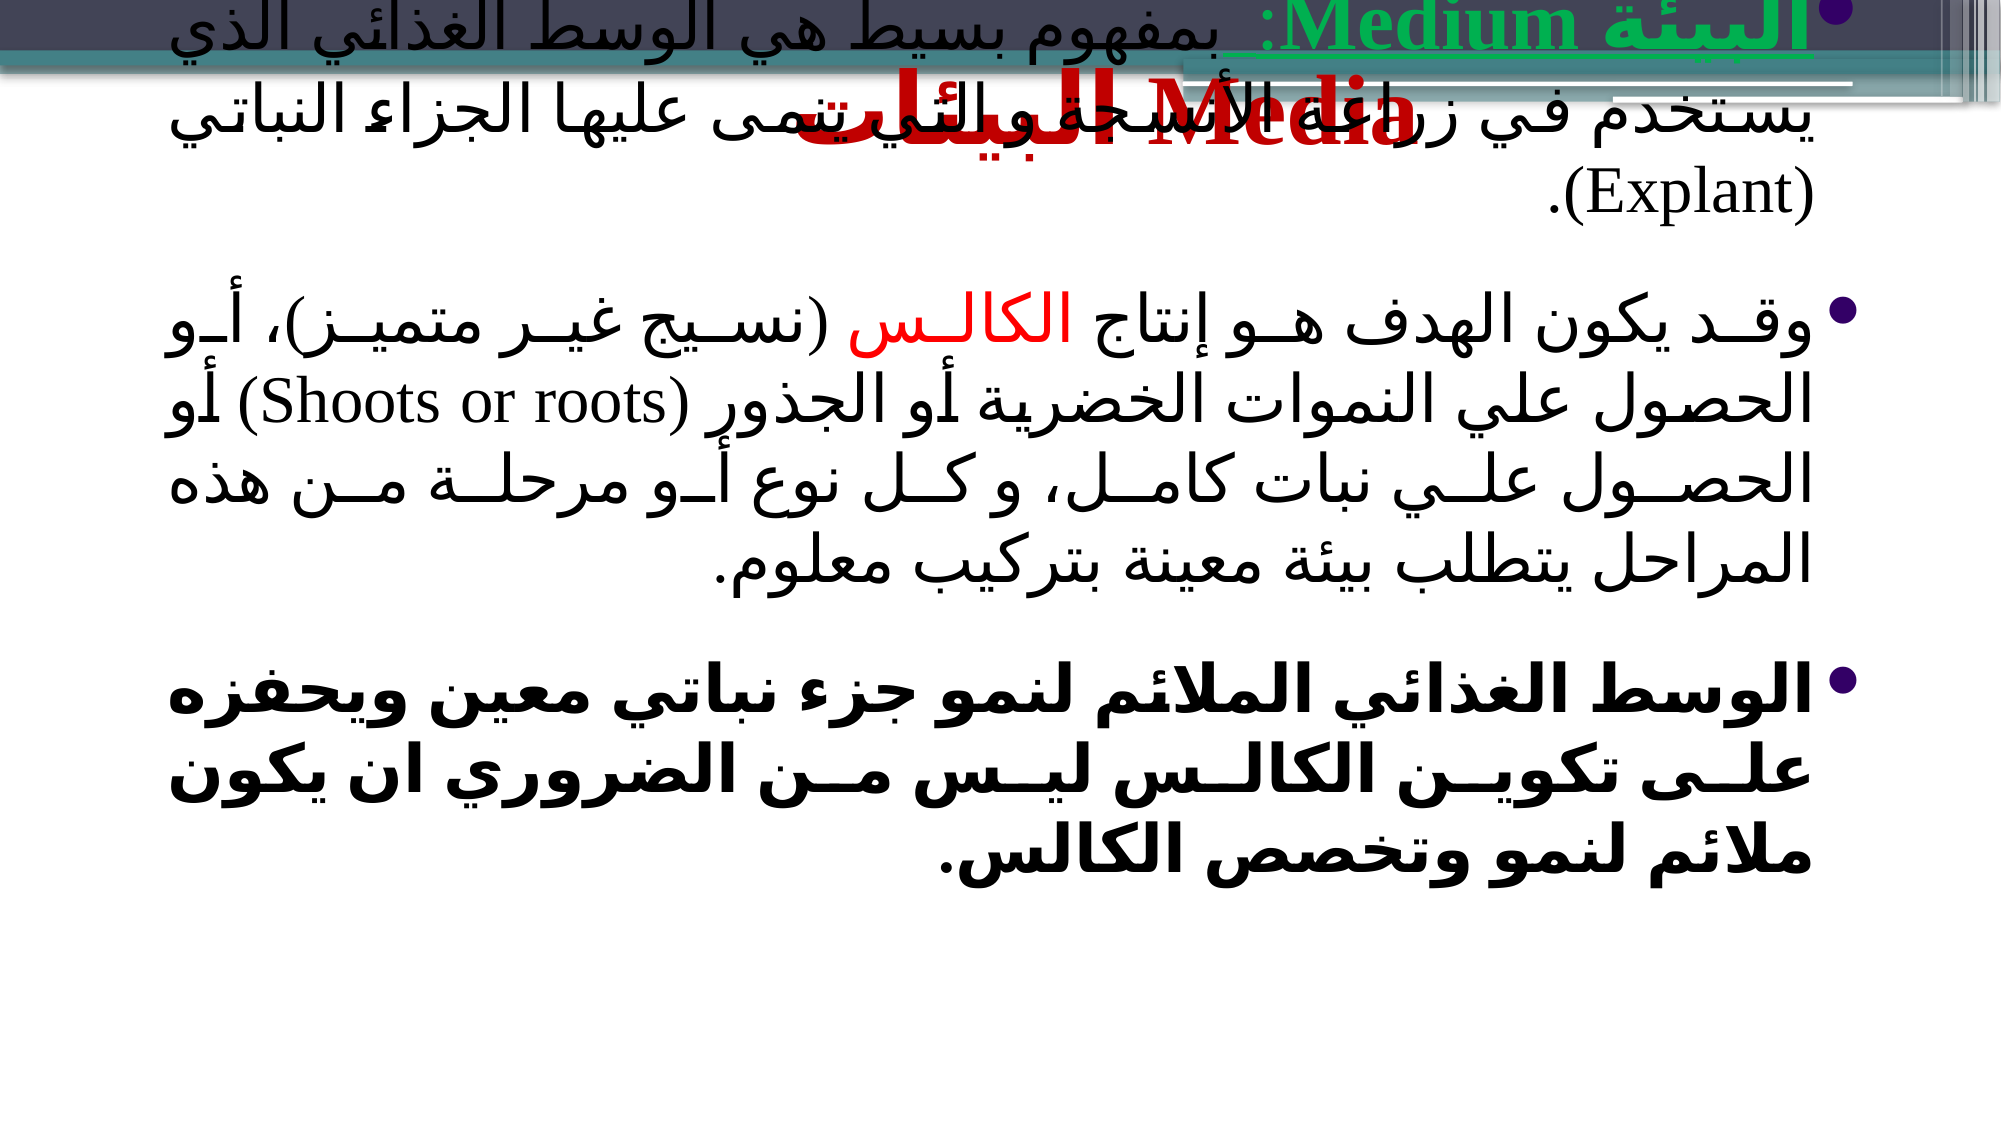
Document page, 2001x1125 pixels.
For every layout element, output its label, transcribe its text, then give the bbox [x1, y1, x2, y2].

text_box البيئة Medium: بمفهوم بسيط هي الوسط الغذائي الذي يستخدم في زراعة الأنسجة و التي ينمى عليها الجزاء النباتي (Explant). وقد يكون الهدف هو إنتاج الكالس (نسيج غير متميز)، أو الحصول علي النموات الخضرية أو الجذور (Shoots or roots) أو الحصول علي نبات كامل، و كل نوع أو مرحلة من هذه المراحل يتطلب بيئة معينة بتركيب معلوم. الوسط الغذائي الملائم لنمو جزء نباتي معين ويحفزه على تكوين الكالس ليس من الضروري ان يكون ملائم لنمو وتخصص الكالس. [153, 0, 1887, 894]
